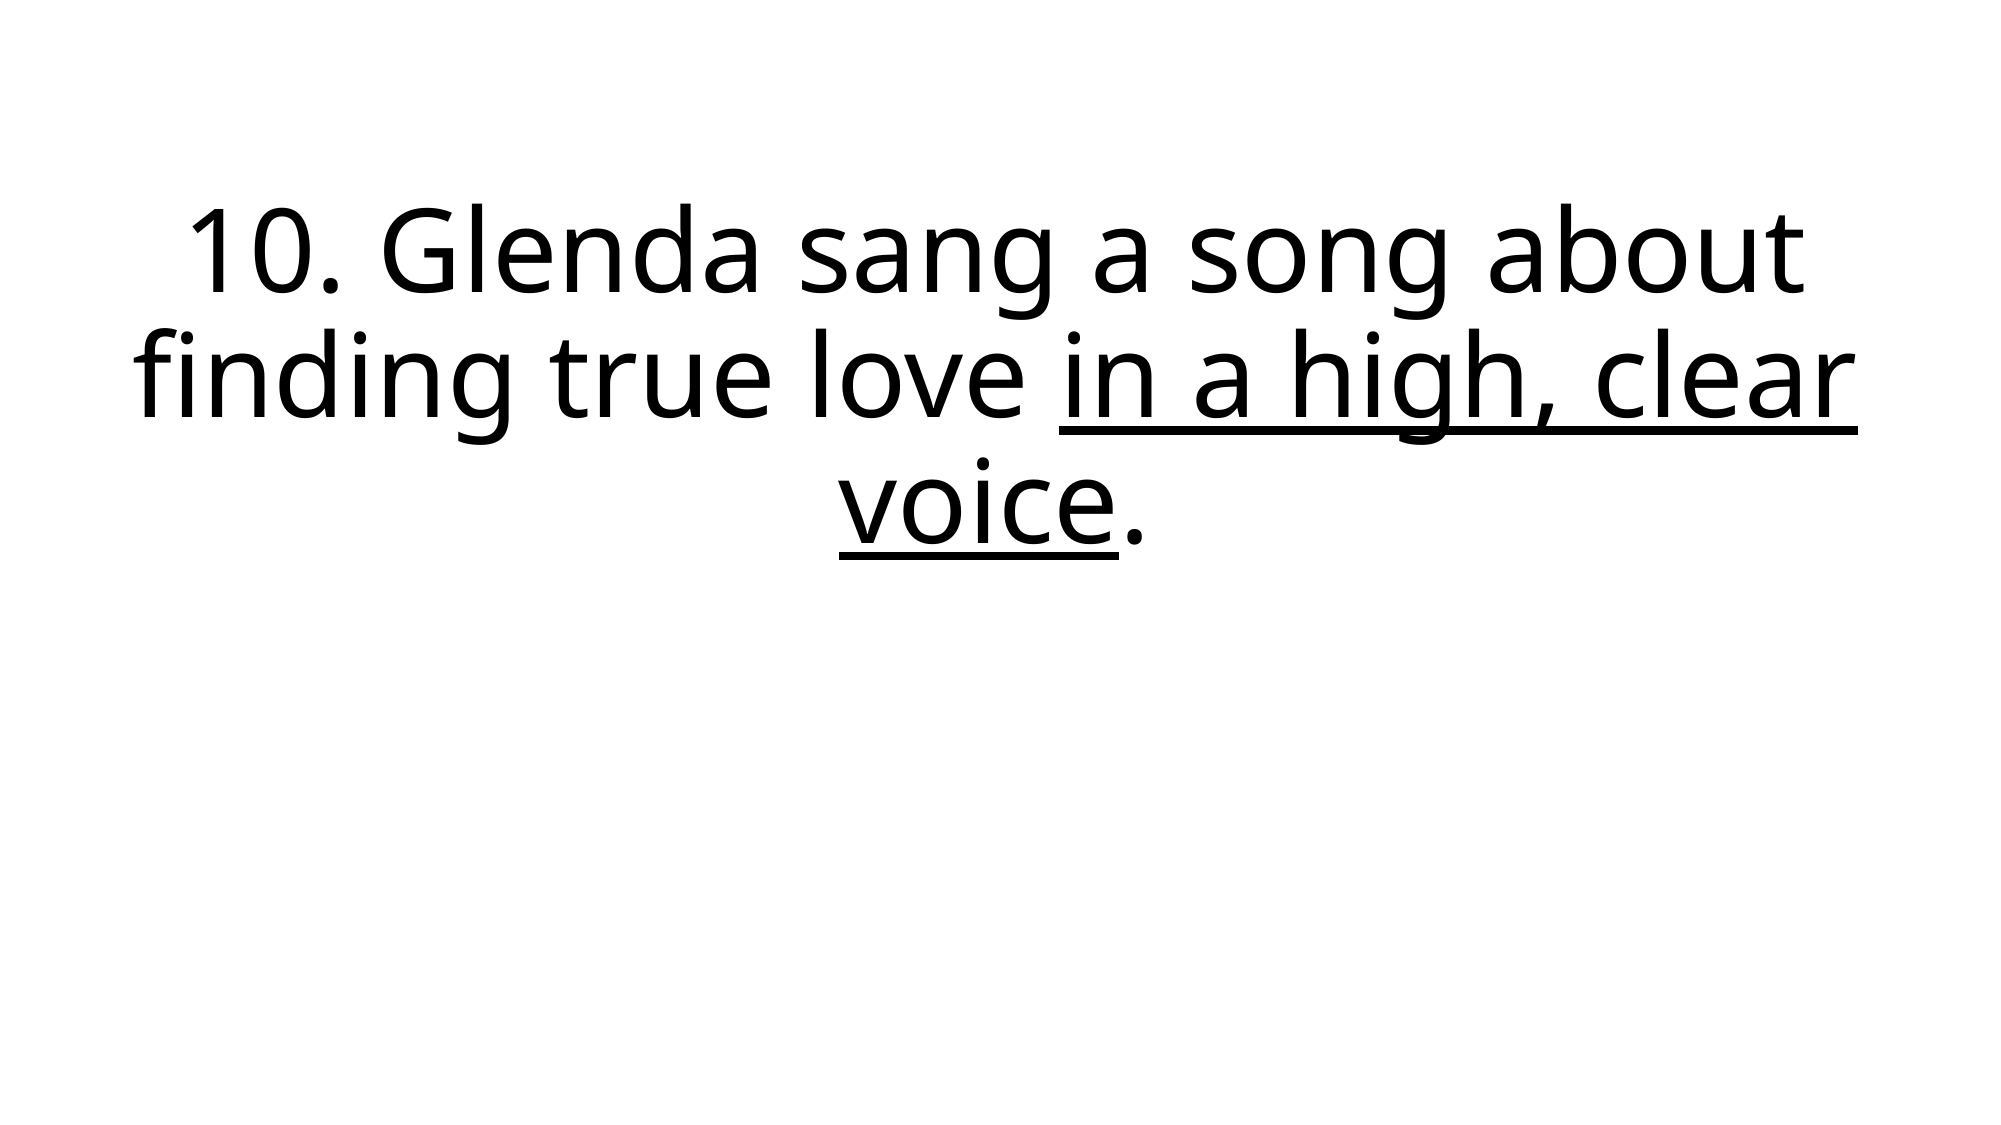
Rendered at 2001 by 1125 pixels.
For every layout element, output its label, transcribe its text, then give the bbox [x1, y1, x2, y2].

title 10. Glenda sang a song about finding true love in a high, clear voice. [94, 184, 1895, 576]
